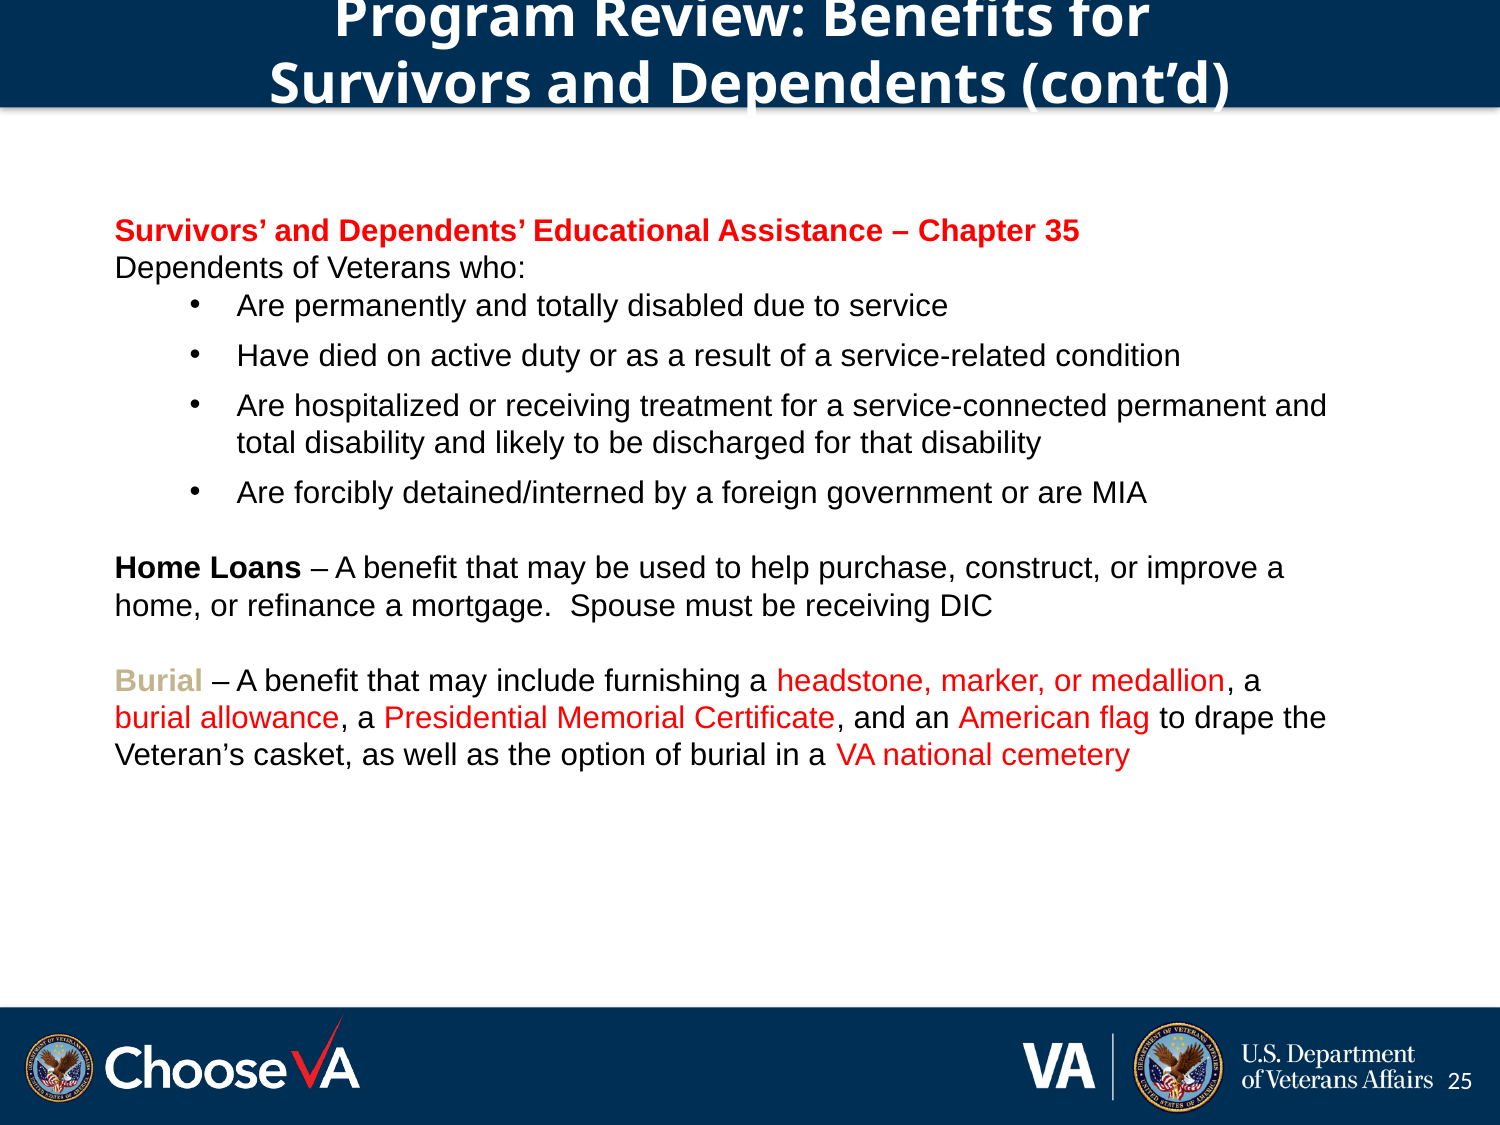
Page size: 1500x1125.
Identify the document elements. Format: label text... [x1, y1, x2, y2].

text_box Survivors’ and Dependents’ Educational Assistance – Chapter 35 Dependents of Veterans who: Are permanently and totally disabled due to service Have died on active duty or as a result of a service-related condition Are hospitalized or receiving treatment for a service-connected permanent and total disability and likely to be discharged for that disability Are forcibly detained/interned by a foreign government or are MIA Home Loans – A benefit that may be used to help purchase, construct, or improve a home, or refinance a mortgage. Spouse must be receiving DIC Burial – A benefit that may include furnishing a headstone, marker, or medallion, a burial allowance, a Presidential Memorial Certificate, and an American flag to drape the Veteran’s casket, as well as the option of burial in a VA national cemetery [99, 202, 1388, 855]
slide_number 25 [1425, 1049, 1489, 1110]
picture [1017, 1014, 1438, 1120]
picture [24, 1012, 360, 1103]
title Program Review: Benefits for Survivors and Dependents (cont’d) [0, 0, 1500, 108]
